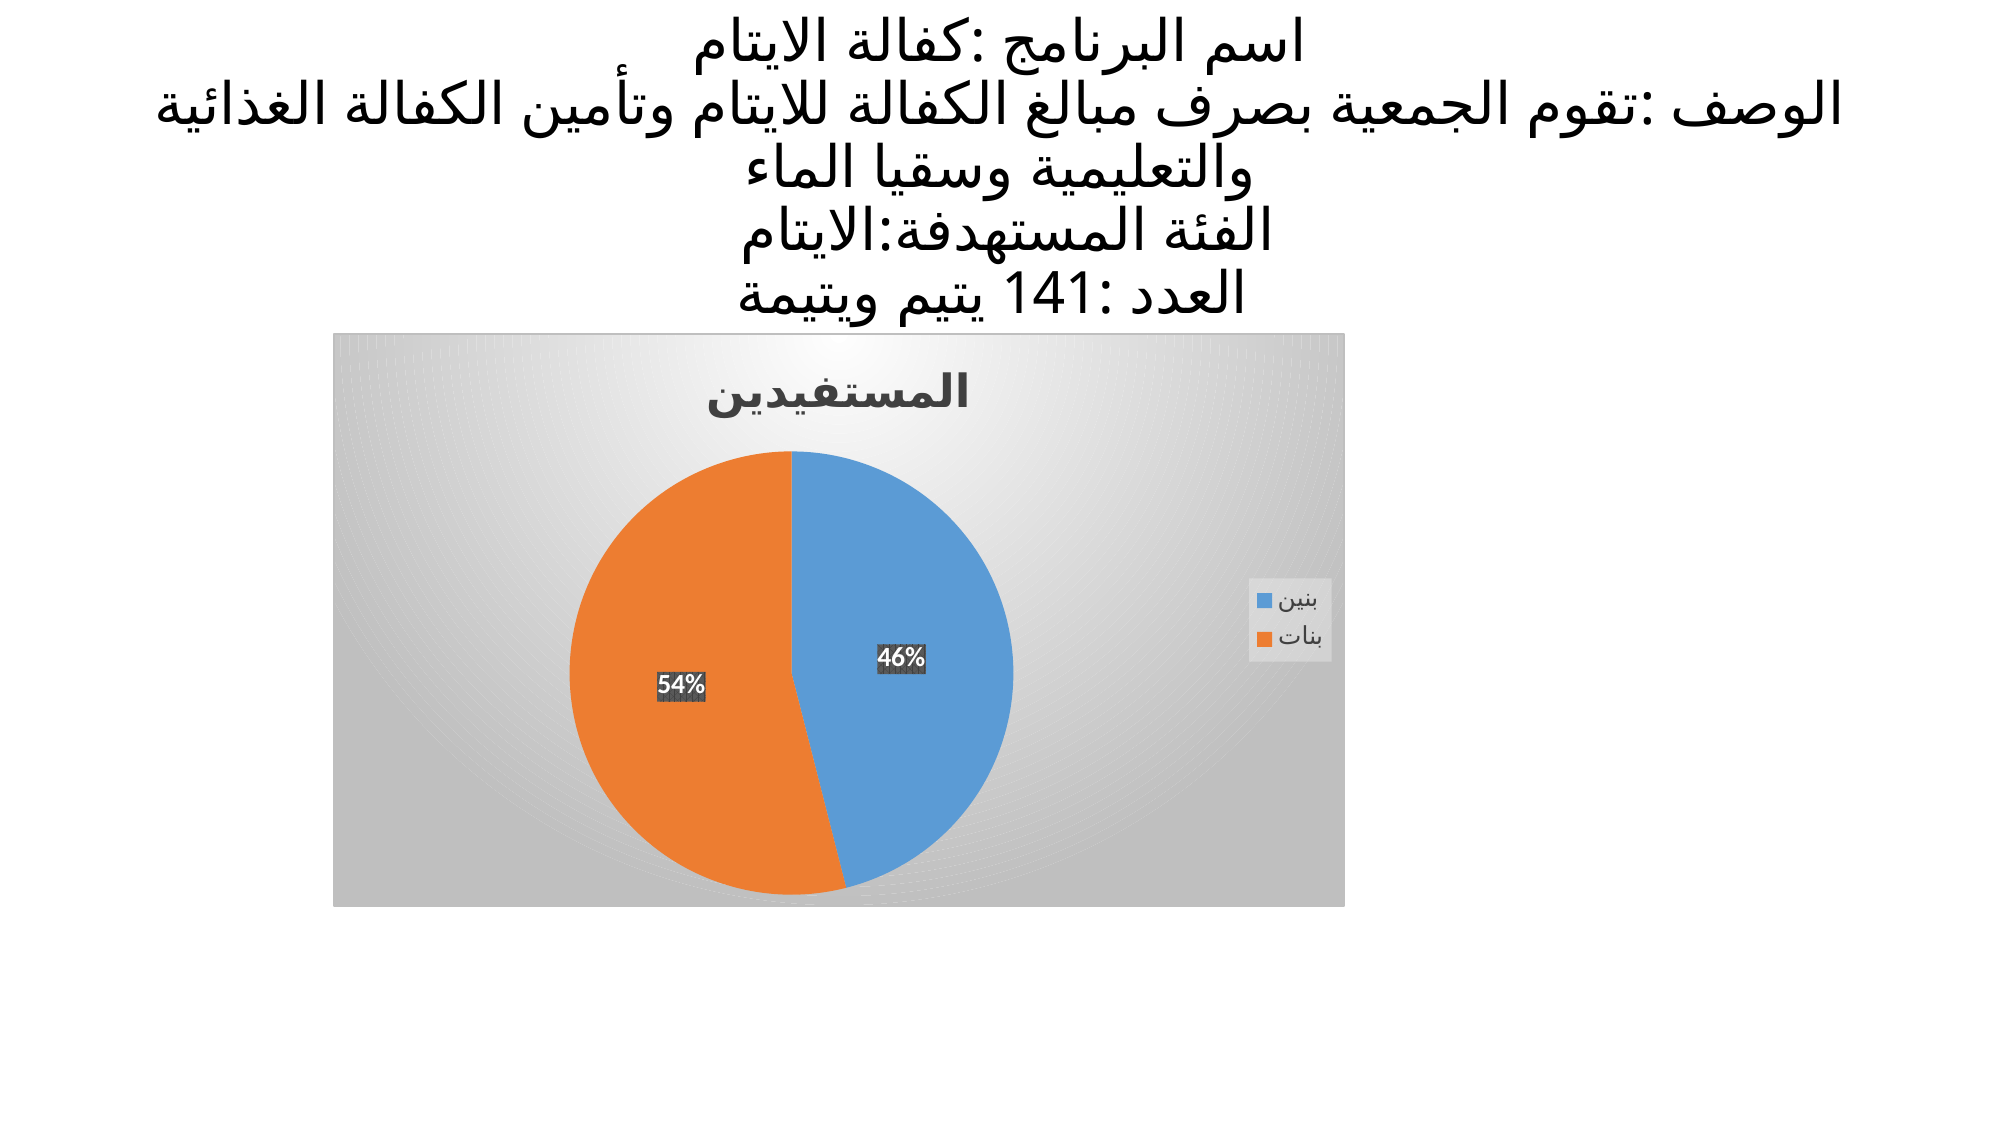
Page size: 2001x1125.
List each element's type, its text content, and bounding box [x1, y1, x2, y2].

chart [112, 333, 1345, 1005]
title اسم البرنامج :كفالة الايتام الوصف :تقوم الجمعية بصرف مبالغ الكفالة للايتام وتأمين الكفالة الغذائية والتعليمية وسقيا الماء الفئة المستهدفة:الايتام العدد :141 يتيم ويتيمة [137, 59, 1863, 278]
